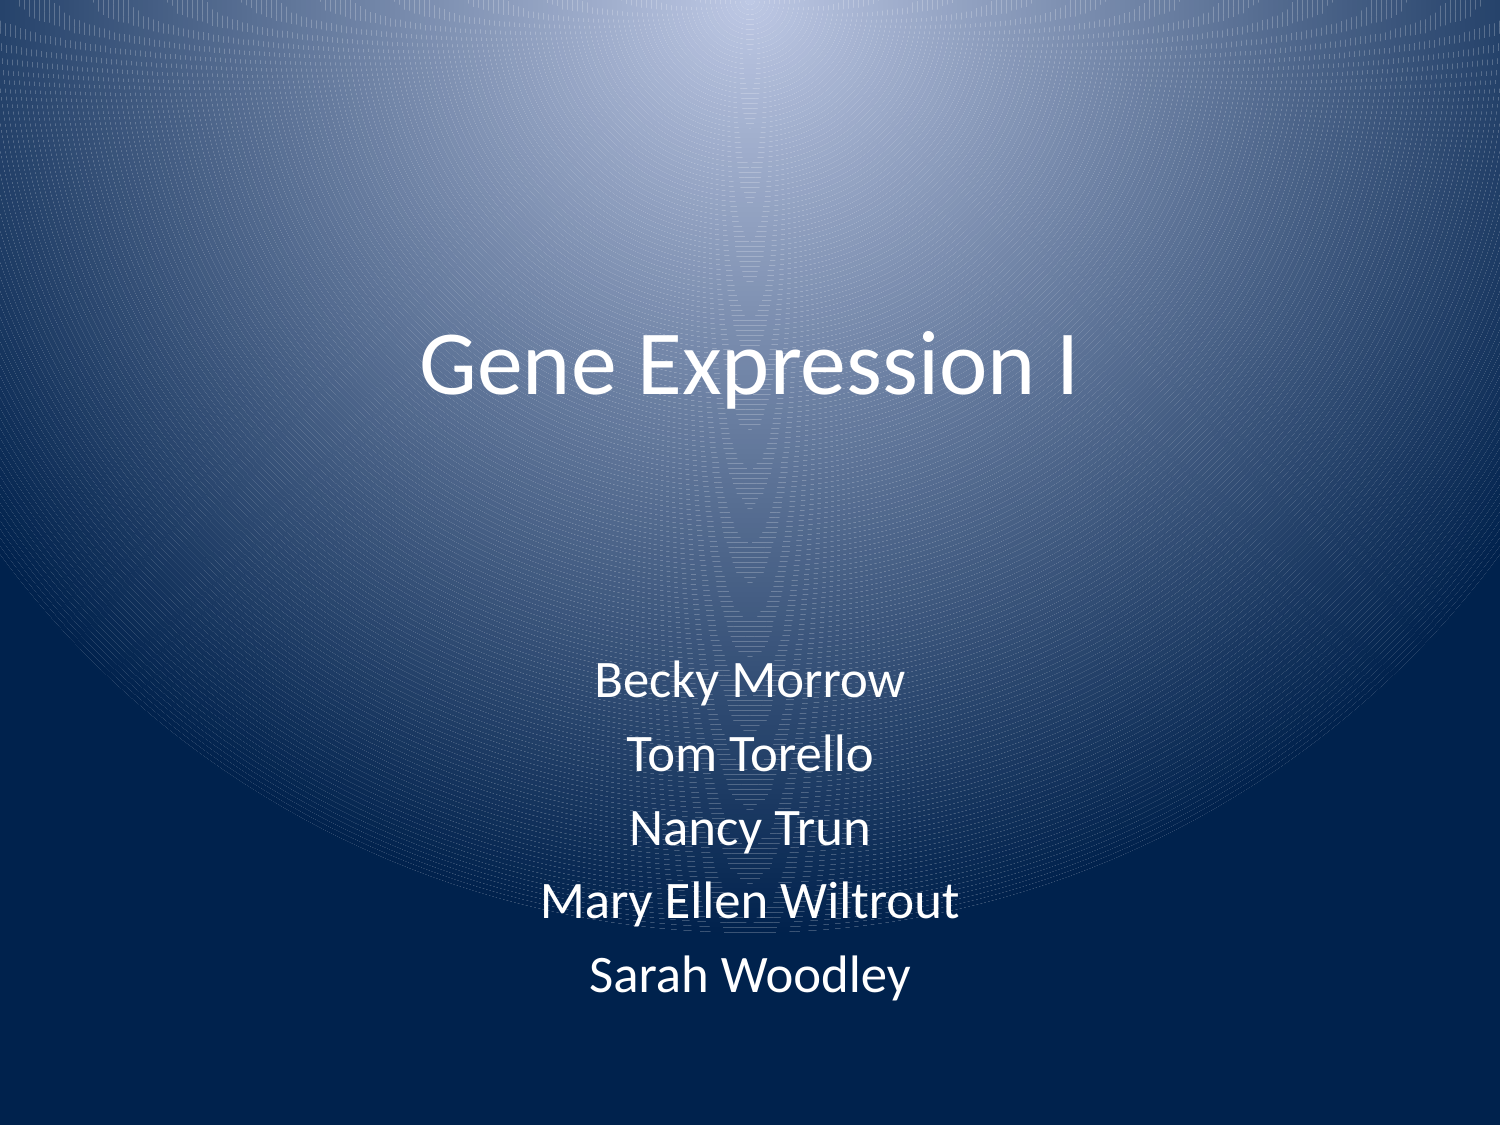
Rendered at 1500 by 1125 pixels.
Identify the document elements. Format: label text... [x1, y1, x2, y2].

subtitle Becky Morrow Tom Torello Nancy Trun Mary Ellen Wiltrout Sarah Woodley [225, 637, 1275, 1013]
title Gene Expression I [112, 237, 1388, 479]
